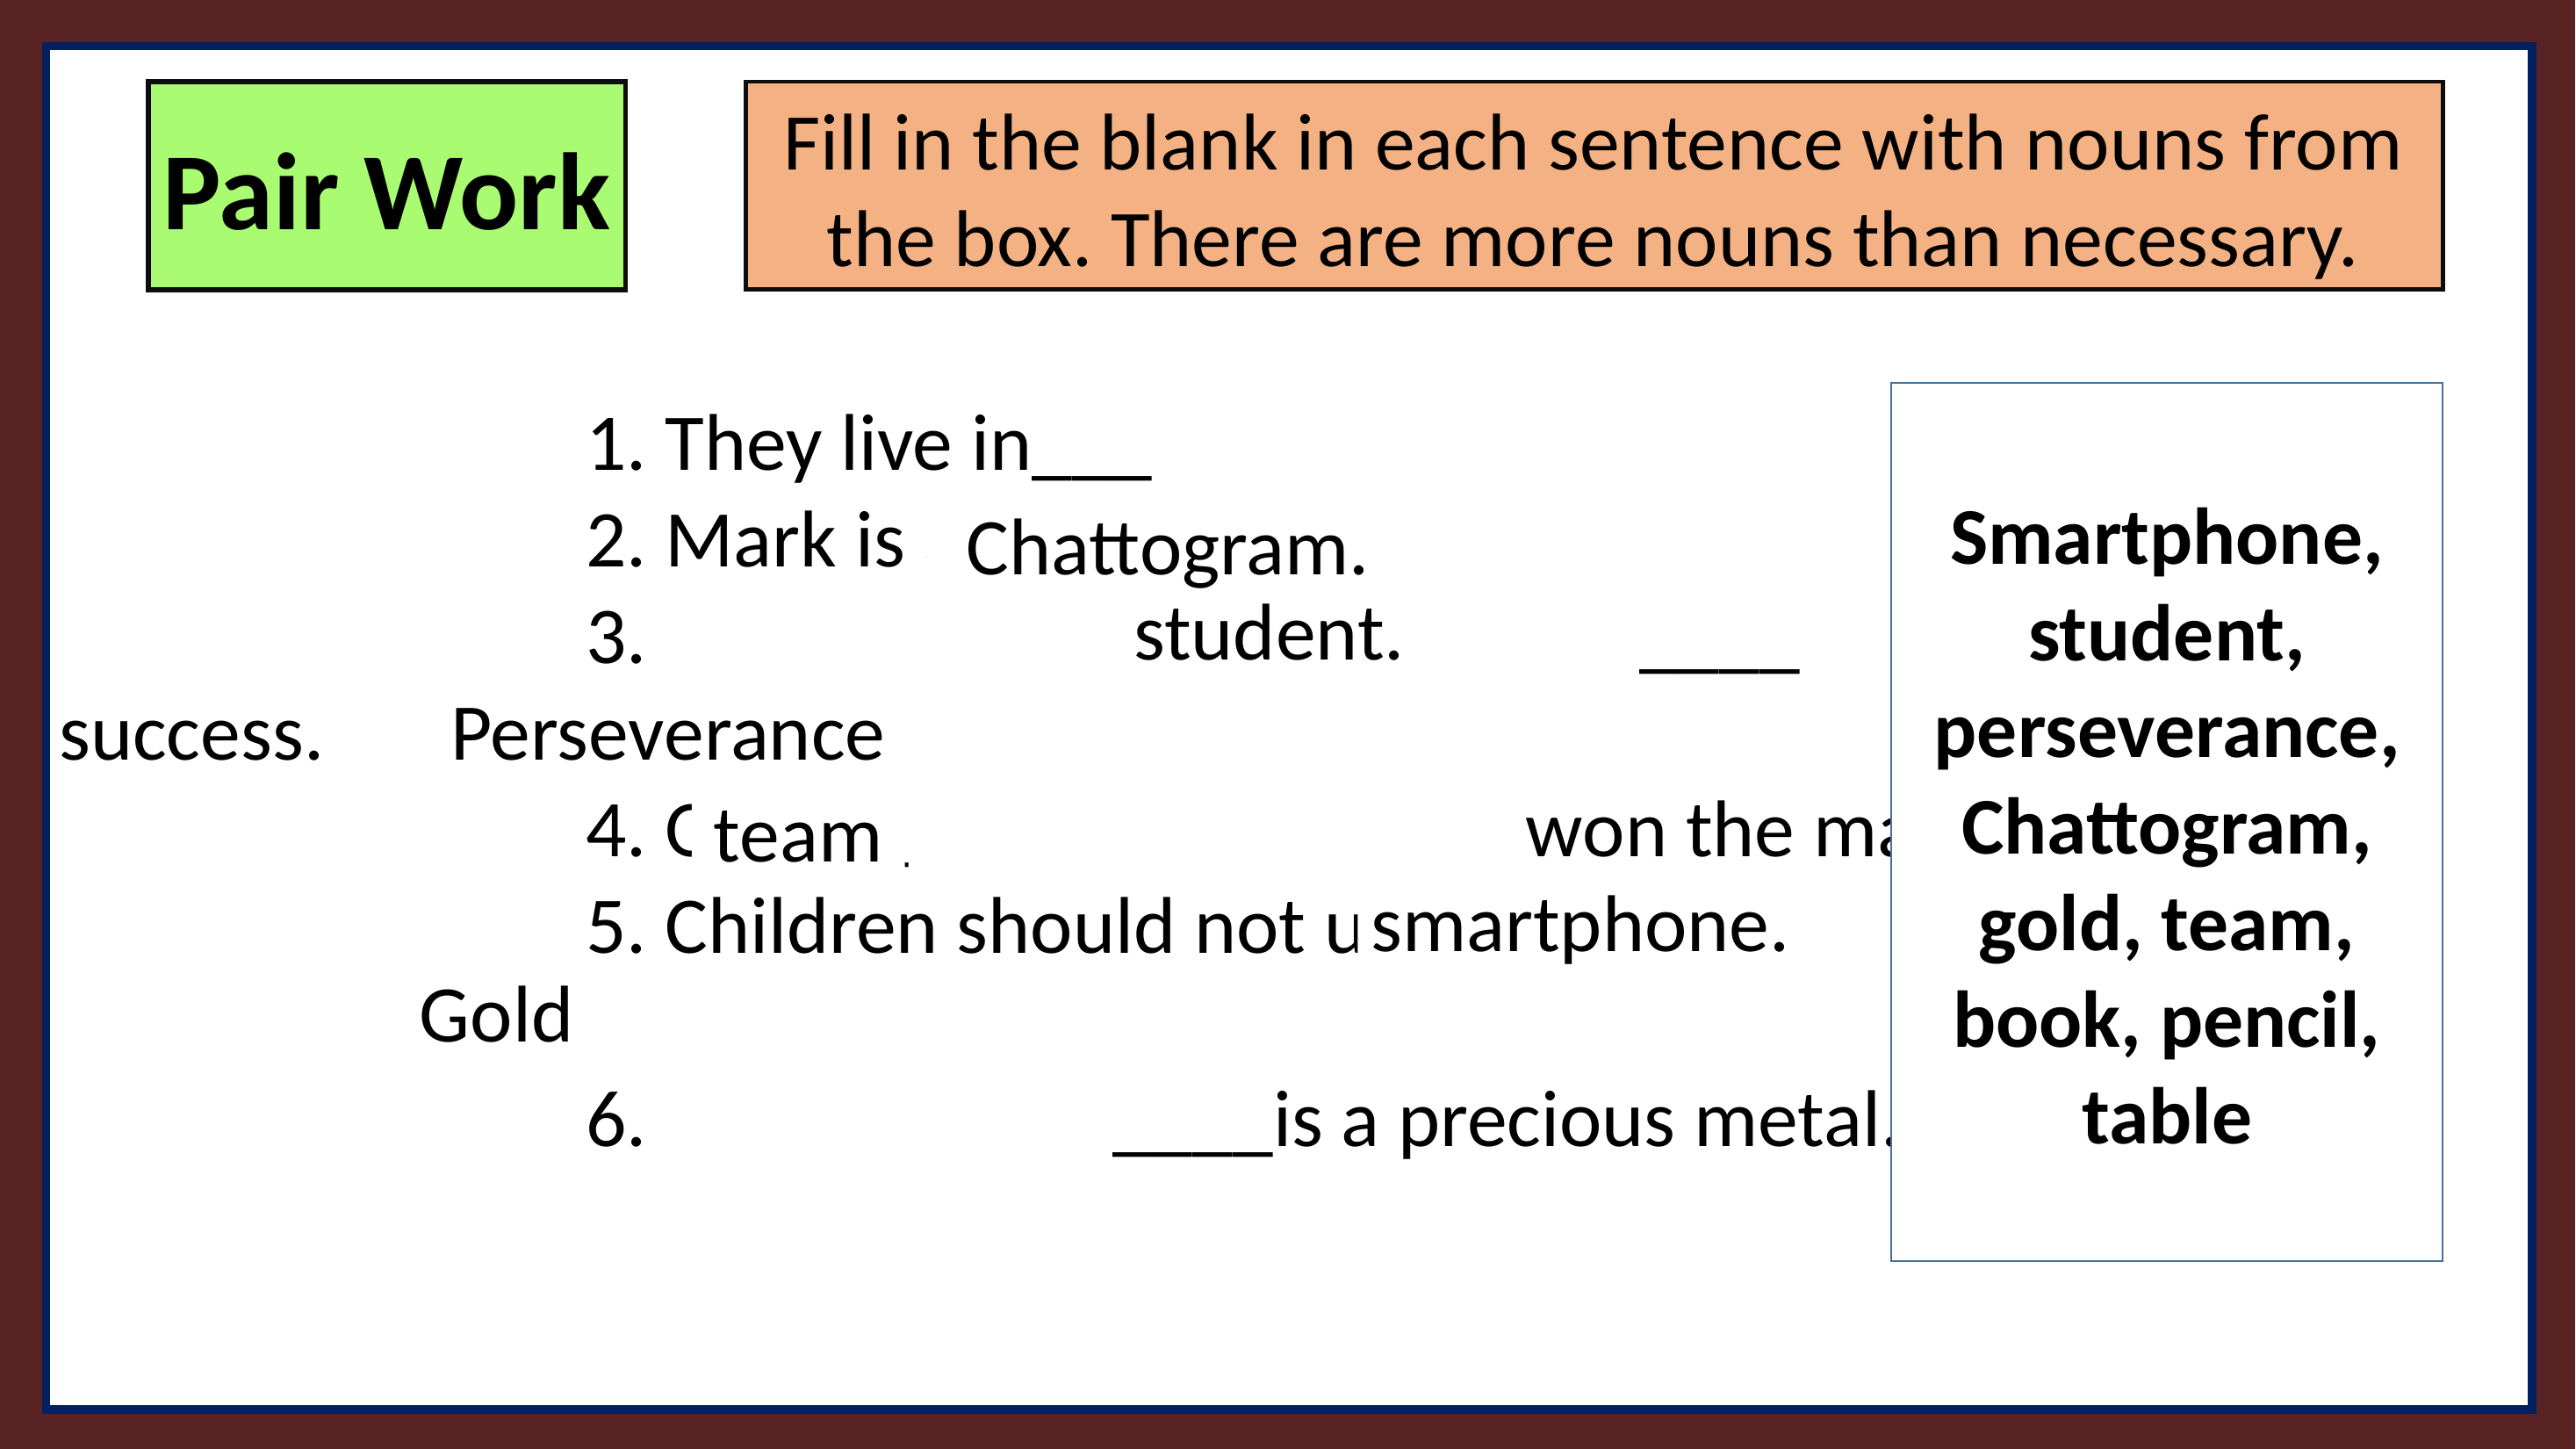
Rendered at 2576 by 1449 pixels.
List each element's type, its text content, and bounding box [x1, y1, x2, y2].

text_box Chattogram. [925, 500, 1412, 586]
text_box team [691, 783, 906, 876]
text_box Smartphone, student, perseverance, Chattogram, gold, team, book, pencil, table [1890, 382, 2443, 1262]
text_box student. [1100, 588, 1438, 668]
text_box Pair Work [148, 81, 626, 291]
text_box Perseverance [406, 688, 931, 768]
text_box Fill in the blank in each sentence with nouns from the box. There are more nouns than necessary. [745, 81, 2443, 291]
text_box smartphone. [1356, 874, 1867, 965]
text_box Gold [406, 963, 626, 1056]
text_box 1. They live in___ 2. Mark is a college___ 3. ____ is the key to success. 4. Our___ won the match yesterday. 5. Children should not use____ 6. ____is a precious metal. [45, 45, 2533, 1410]
